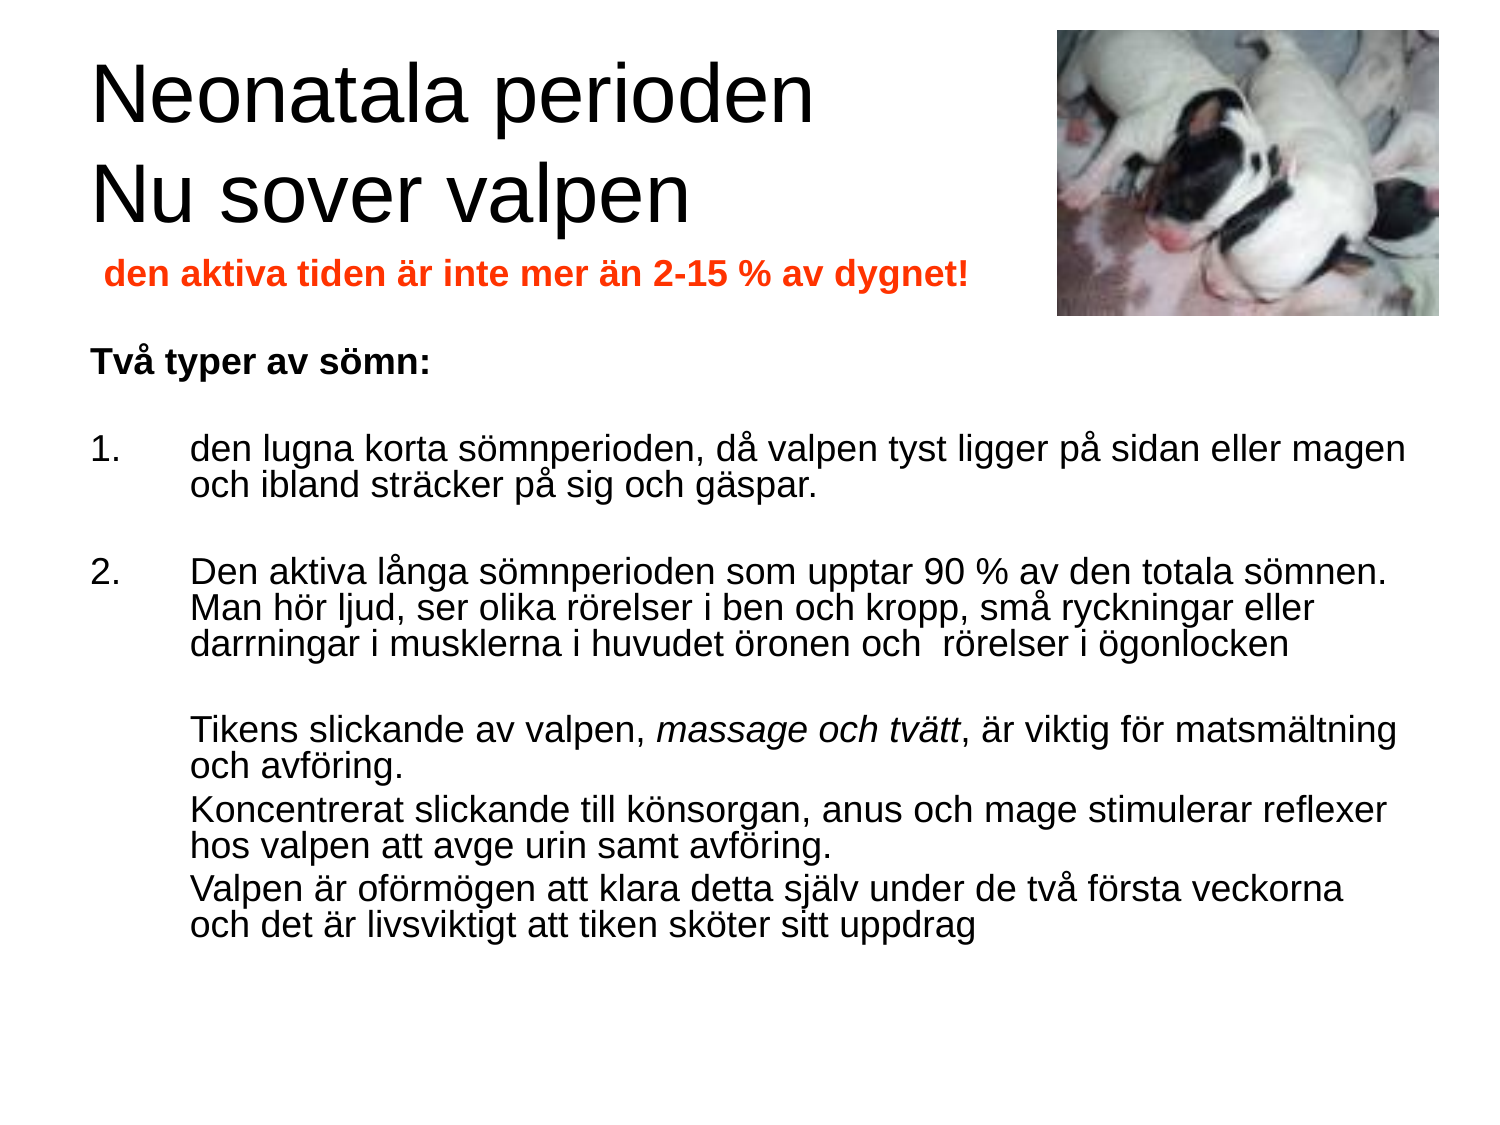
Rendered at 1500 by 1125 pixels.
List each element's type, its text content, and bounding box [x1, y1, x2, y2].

list Två typer av sömn: den lugna korta sömnperioden, då valpen tyst ligger på sidan eller magen och ibland sträcker på sig och gäspar. Den aktiva långa sömnperioden som upptar 90 % av den totala sömnen. Man hör ljud, ser olika rörelser i ben och kropp, små ryckningar eller darrningar i musklerna i huvudet öronen och rörelser i ögonlocken Tikens slickande av valpen, massage och tvätt, är viktig för matsmältning och avföring. Koncentrerat slickande till könsorgan, anus och mage stimulerar reflexer hos valpen att avge urin samt avföring. Valpen är oförmögen att klara detta själv under de två första veckorna och det är livsviktigt att tiken sköter sitt uppdrag [75, 338, 1425, 1005]
title Neonatala perioden Nu sover valpen [75, 45, 1051, 233]
picture [1056, 30, 1440, 316]
text_box den aktiva tiden är inte mer än 2-15 % av dygnet! [88, 196, 986, 302]
